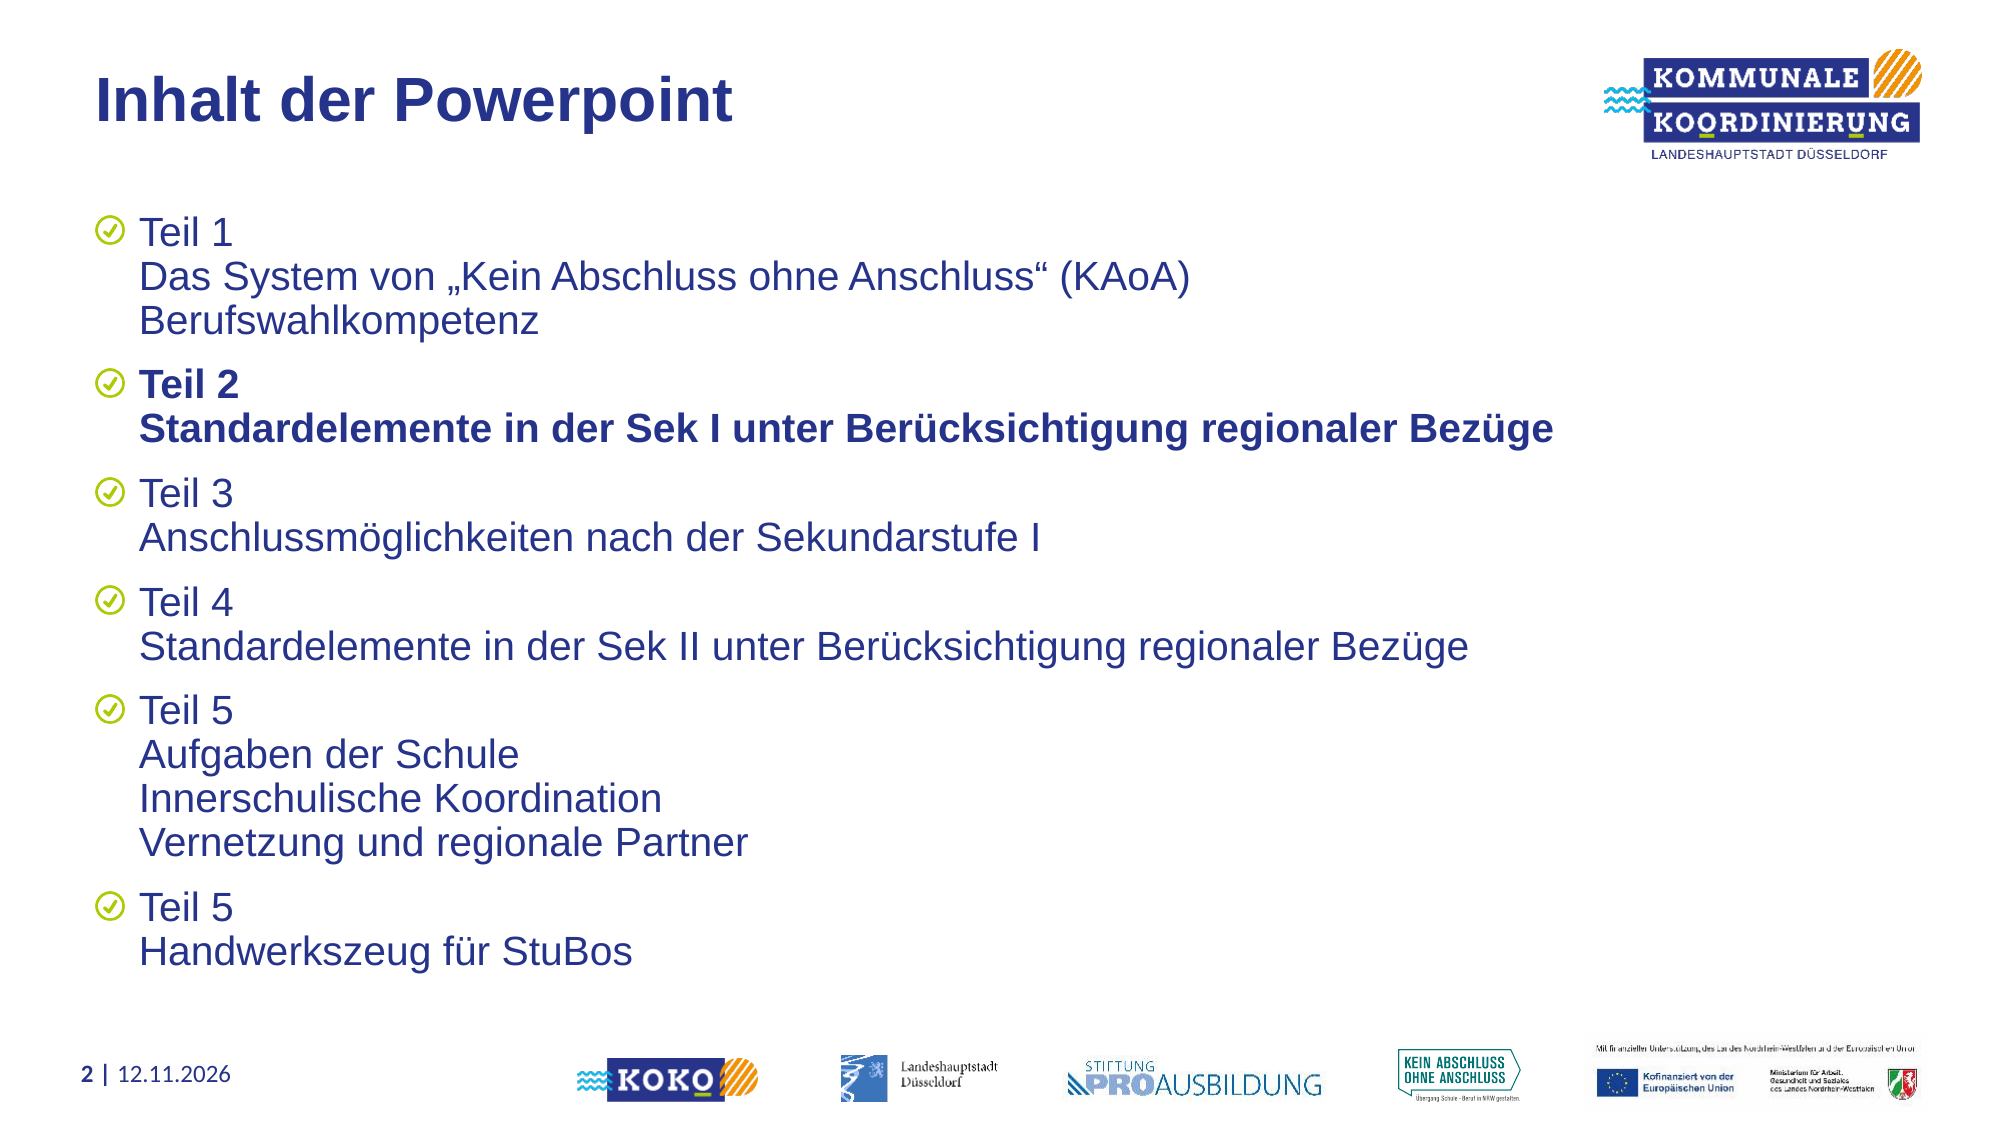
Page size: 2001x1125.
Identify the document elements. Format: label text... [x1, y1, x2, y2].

picture [95, 215, 125, 245]
list Teil 1 Das System von „Kein Abschluss ohne Anschluss“ (KAoA) Berufswahlkompetenz Teil 2 Standardelemente in der Sek I unter Berücksichtigung regionaler Bezüge Teil 3 Anschlussmöglichkeiten nach der Sekundarstufe I Teil 4 Standardelemente in der Sek II unter Berücksichtigung regionaler Bezüge Teil 5 Aufgaben der Schule Innerschulische Koordination Vernetzung und regionale Partner Teil 5 Handwerkszeug für StuBos [80, 203, 1921, 987]
picture [1398, 1049, 1521, 1102]
picture [841, 1055, 998, 1102]
picture [1062, 1055, 1327, 1102]
picture [95, 694, 125, 724]
picture [1604, 49, 1922, 159]
title Inhalt der Powerpoint [80, 59, 1480, 204]
picture [95, 477, 125, 507]
picture [95, 368, 125, 398]
picture [577, 1058, 758, 1102]
picture [95, 585, 125, 615]
picture [1584, 1033, 1928, 1112]
picture [95, 891, 125, 921]
